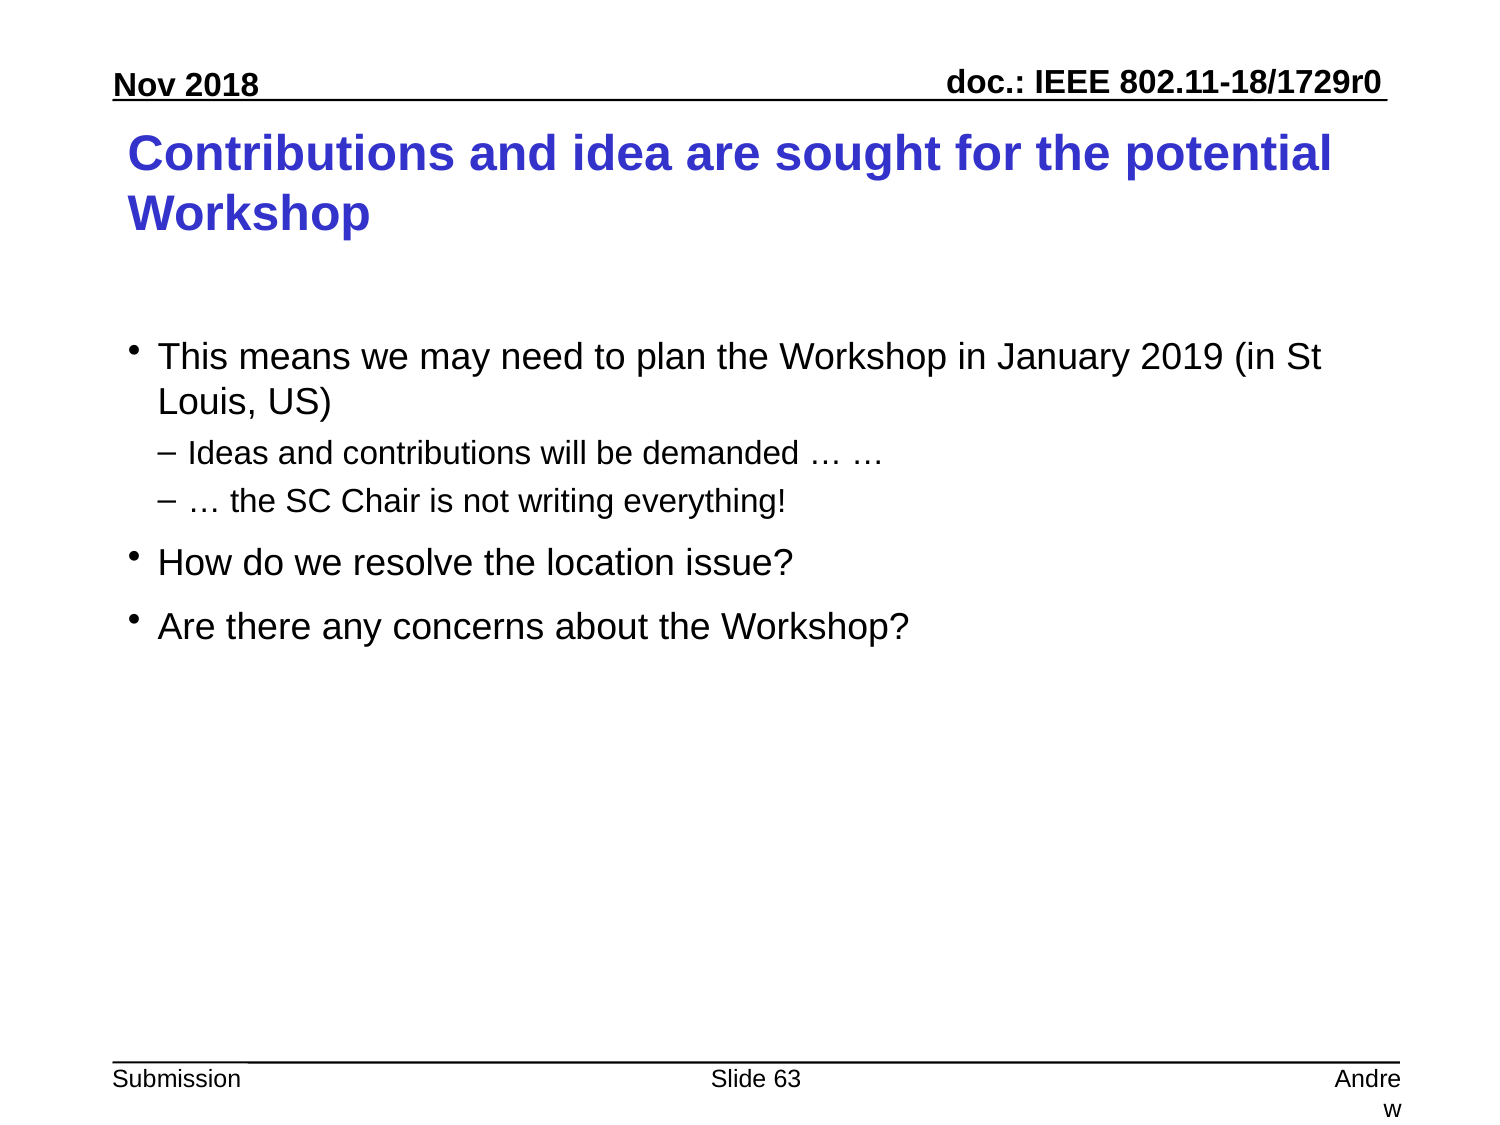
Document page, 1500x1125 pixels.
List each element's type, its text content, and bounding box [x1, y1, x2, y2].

slide_number Slide 63 [709, 1061, 803, 1093]
list This means we may need to plan the Workshop in January 2019 (in St Louis, US) Ideas and contributions will be demanded … … … the SC Chair is not writing everything! How do we resolve the location issue? Are there any concerns about the Workshop? [112, 324, 1388, 1000]
footer Andrew Myles, Cisco [1320, 1061, 1402, 1093]
title Contributions and idea are sought for the potential Workshop [112, 112, 1388, 288]
